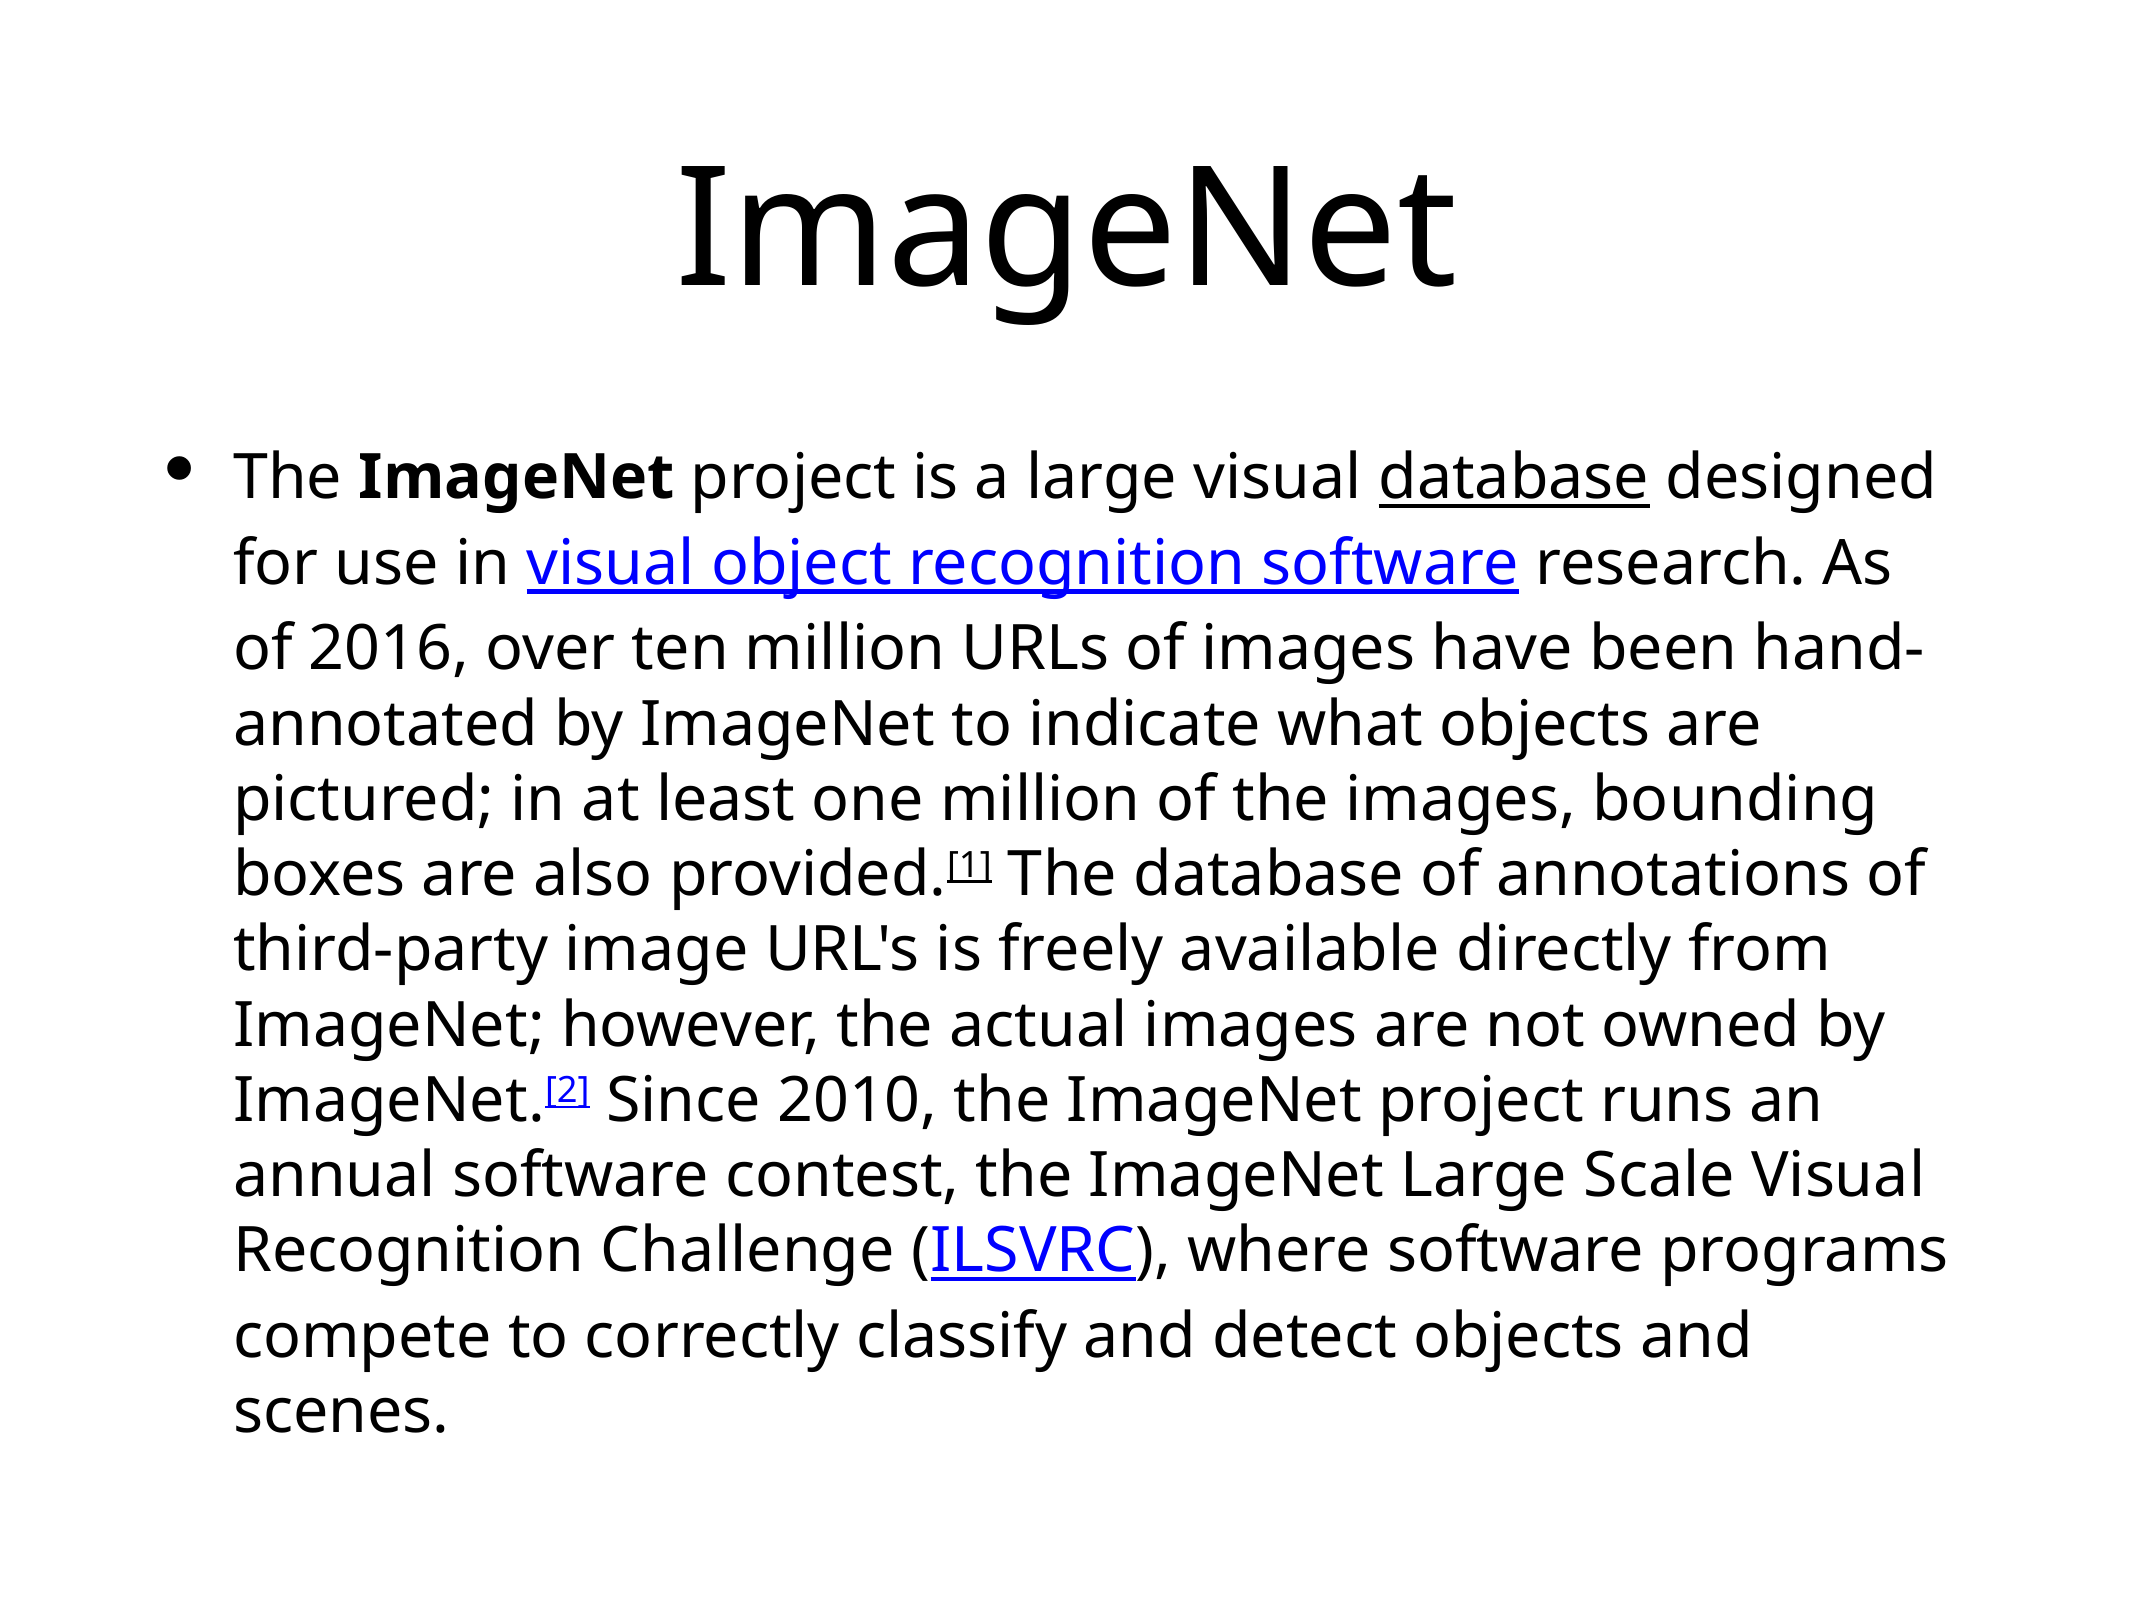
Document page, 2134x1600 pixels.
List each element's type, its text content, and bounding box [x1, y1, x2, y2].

list The ImageNet project is a large visual database designed for use in visual object recognition software research. As of 2016, over ten million URLs of images have been hand-annotated by ImageNet to indicate what objects are pictured; in at least one million of the images, bounding boxes are also provided.[1] The database of annotations of third-party image URL's is freely available directly from ImageNet; however, the actual images are not owned by ImageNet.[2] Since 2010, the ImageNet project runs an annual software contest, the ImageNet Large Scale Visual Recognition Challenge (ILSVRC), where software programs compete to correctly classify and detect objects and scenes. [155, 424, 1978, 1457]
title ImageNet [155, 41, 1978, 397]
